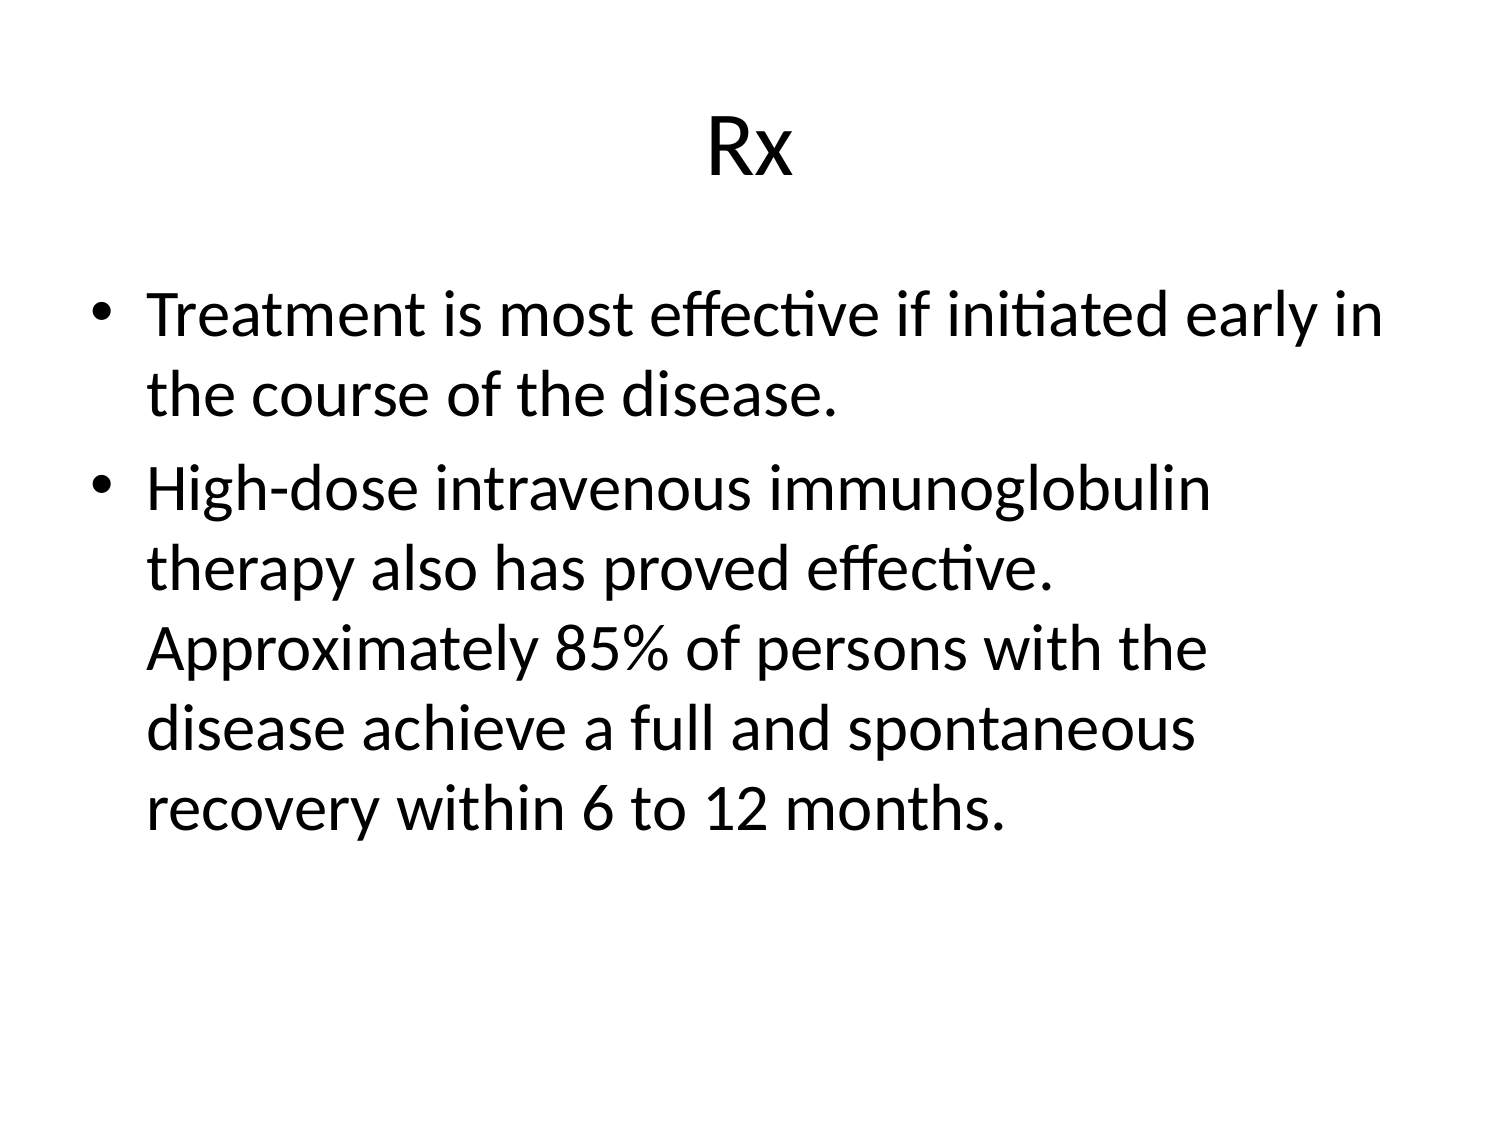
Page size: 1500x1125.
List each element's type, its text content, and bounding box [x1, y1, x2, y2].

title Rx [75, 45, 1425, 233]
list Treatment is most effective if initiated early in the course of the disease. High-dose intravenous immunoglobulin therapy also has proved effective. Approximately 85% of persons with the disease achieve a full and spontaneous recovery within 6 to 12 months. [75, 262, 1425, 1005]
